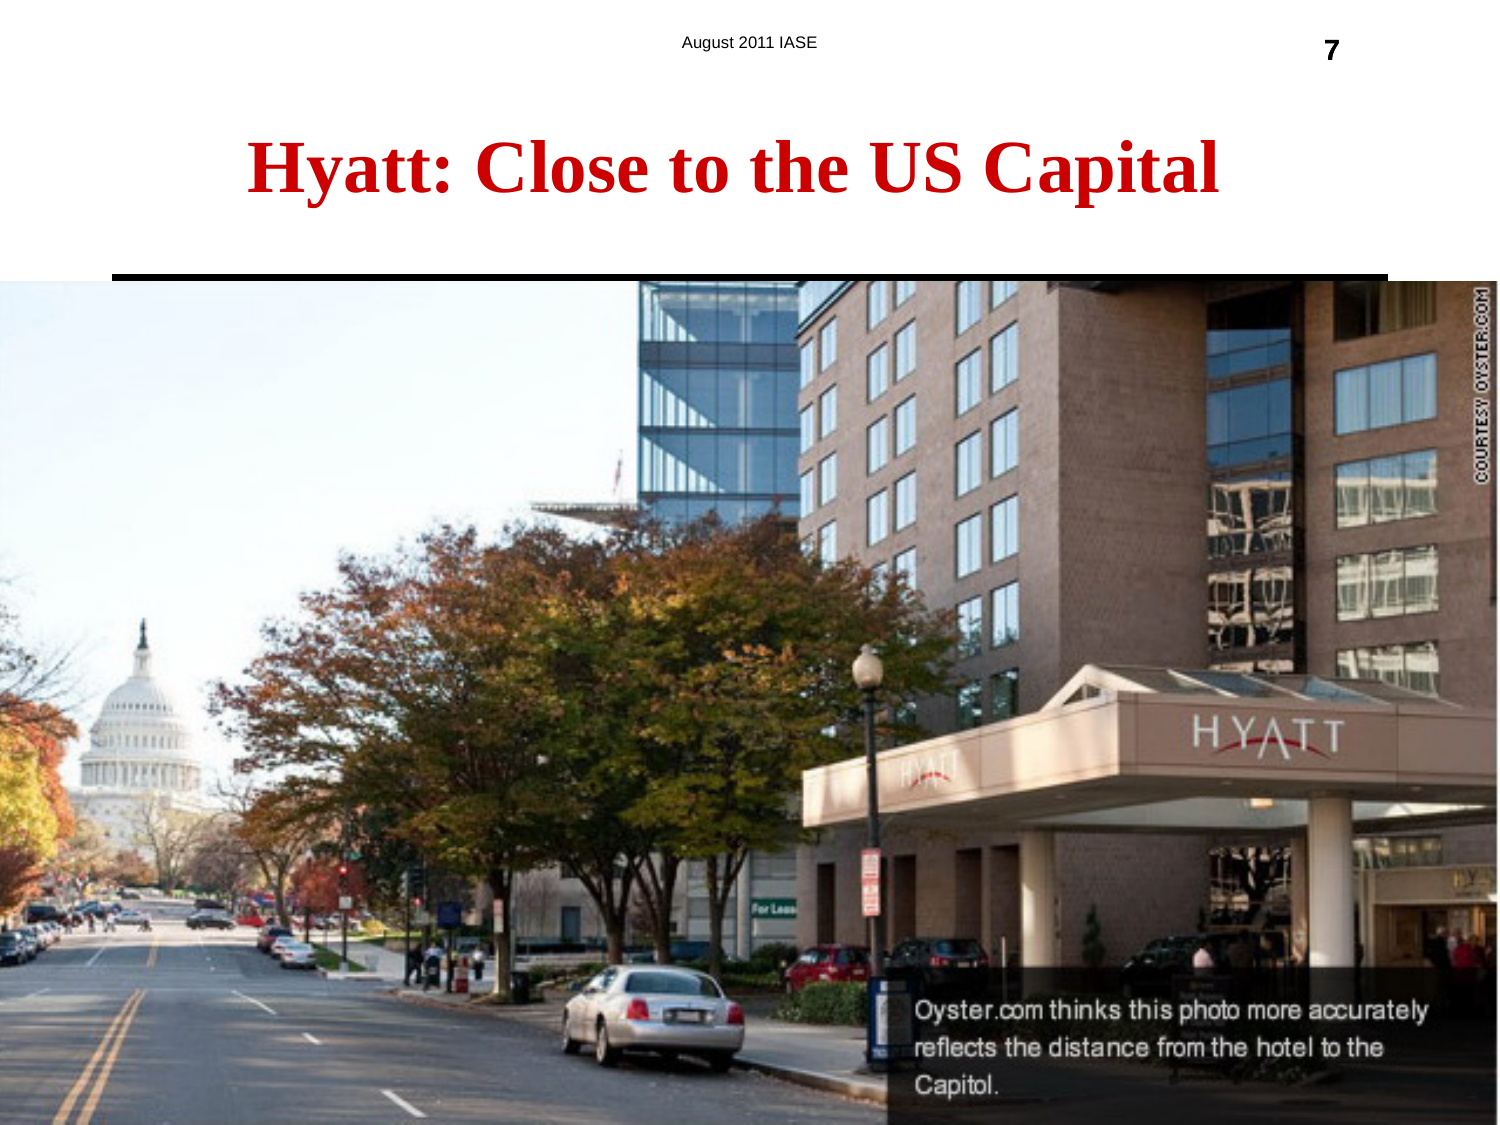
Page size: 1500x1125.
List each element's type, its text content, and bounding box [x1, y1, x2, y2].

title Hyatt: Close to the US Capital [108, 75, 1379, 250]
text_box 7 [1282, 24, 1382, 80]
picture [0, 280, 1500, 1125]
